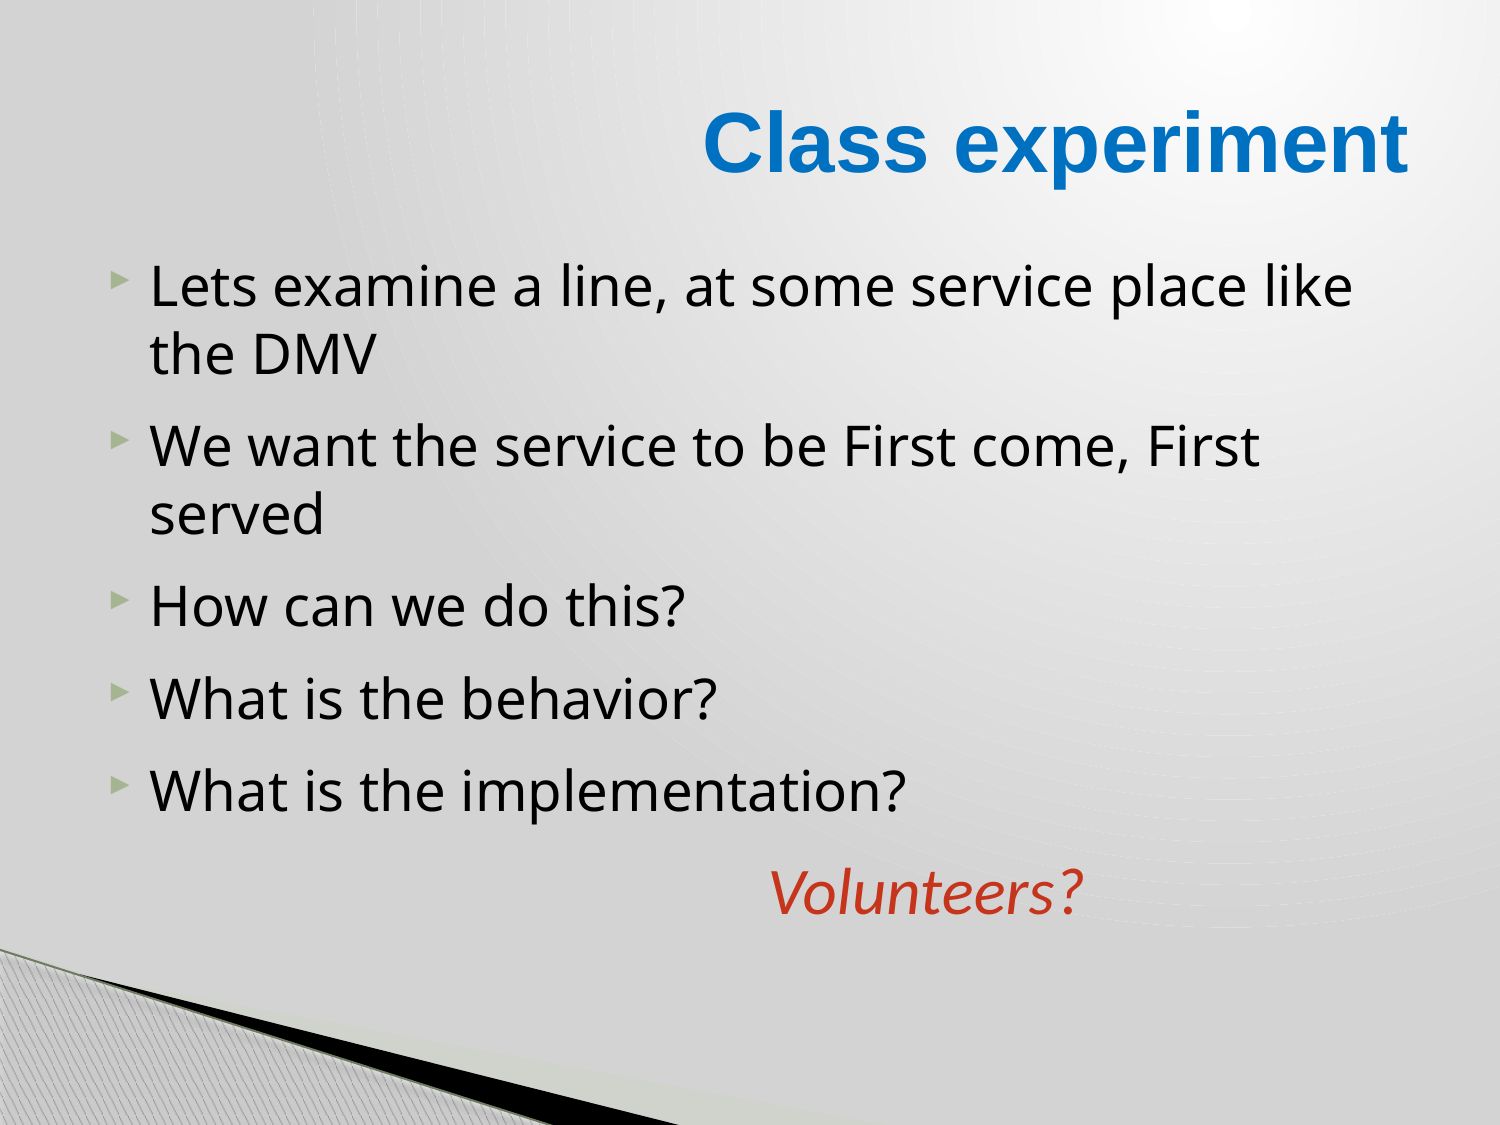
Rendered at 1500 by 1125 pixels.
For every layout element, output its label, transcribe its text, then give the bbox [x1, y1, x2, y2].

title Class experiment [75, 45, 1425, 233]
list Lets examine a line, at some service place like the DMV We want the service to be First come, First served How can we do this? What is the behavior? What is the implementation? Volunteers? [75, 243, 1425, 986]
